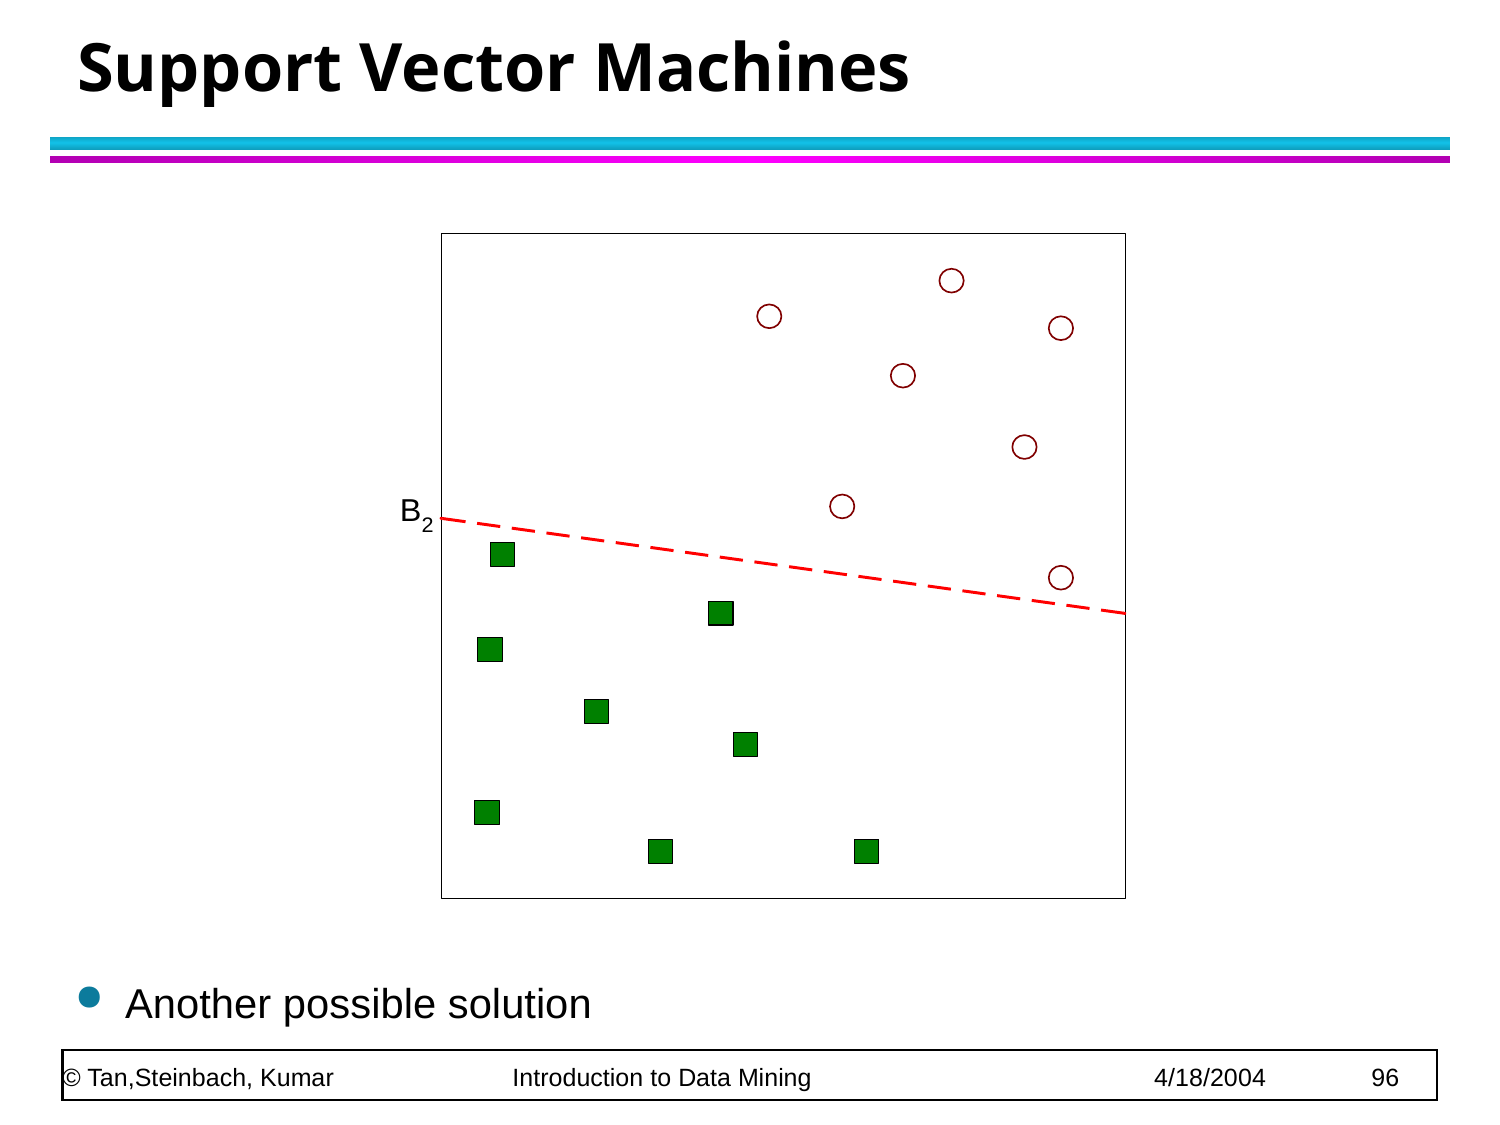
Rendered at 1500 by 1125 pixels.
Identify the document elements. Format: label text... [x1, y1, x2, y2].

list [387, 194, 1188, 951]
title Support Vector Machines [62, 24, 1421, 113]
list Another possible solution [62, 975, 1463, 1038]
